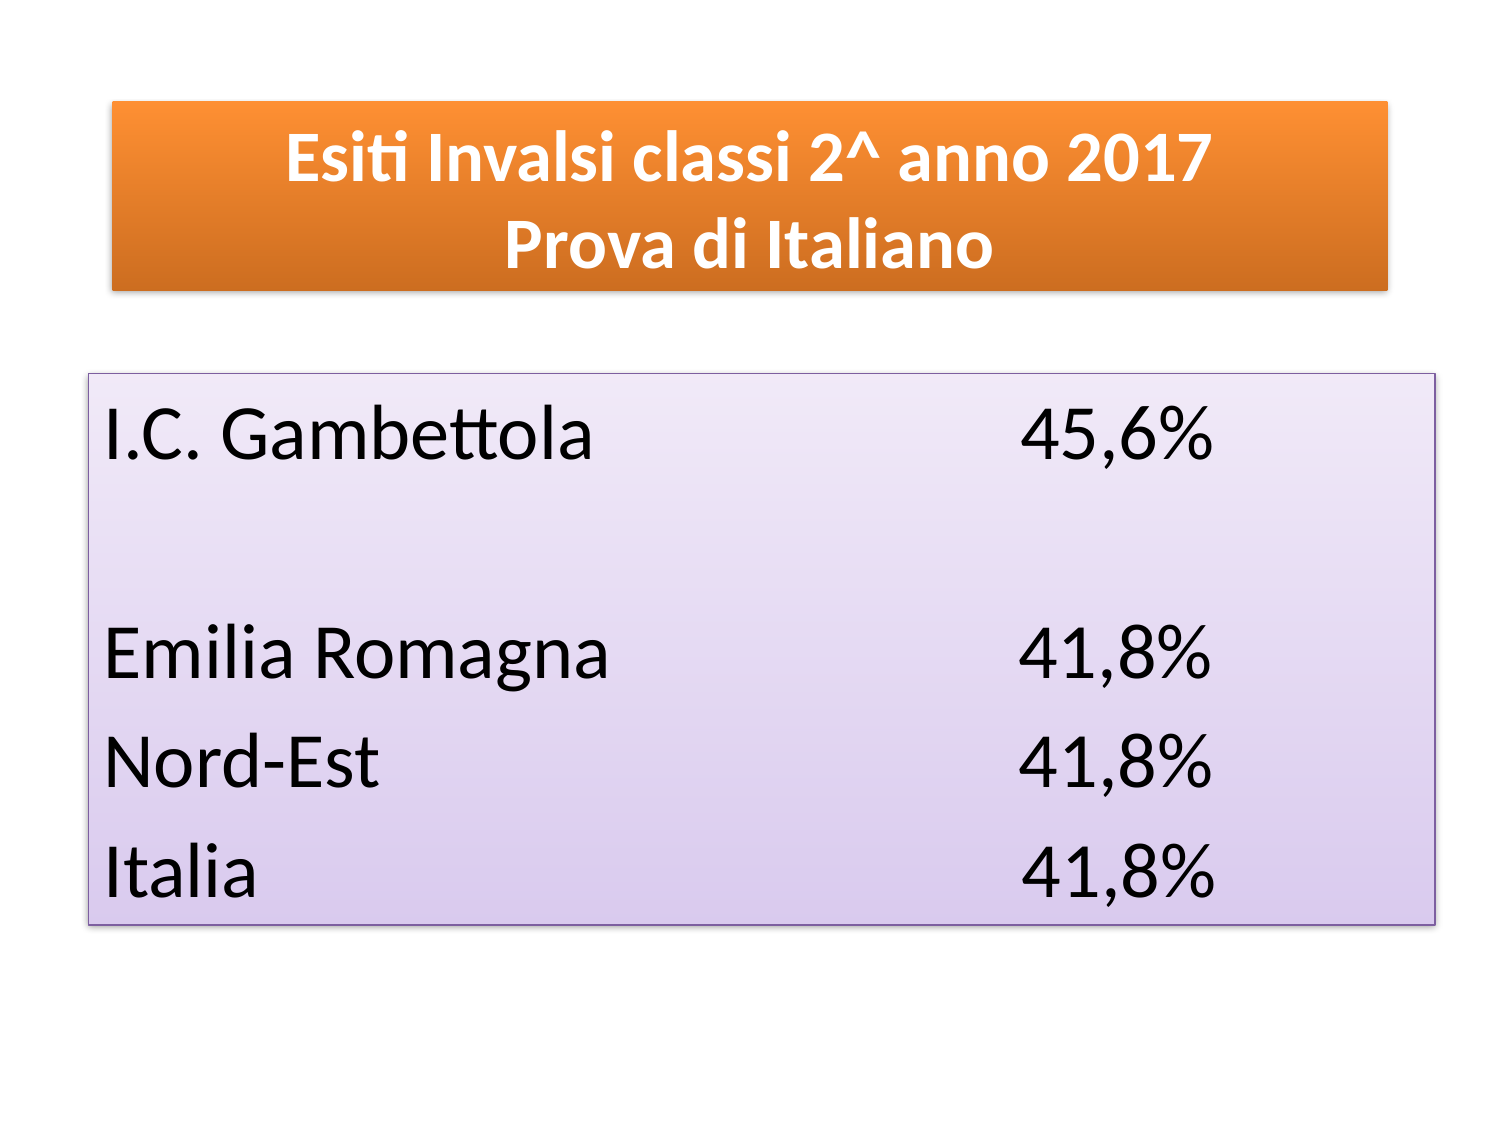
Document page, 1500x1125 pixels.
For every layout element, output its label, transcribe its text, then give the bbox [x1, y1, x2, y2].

subtitle I.C. Gambettola 45,6% Emilia Romagna 41,8% Nord-Est 41,8% Italia 41,8% [88, 373, 1436, 926]
title Esiti Invalsi classi 2^ anno 2017 Prova di Italiano [112, 101, 1388, 291]
